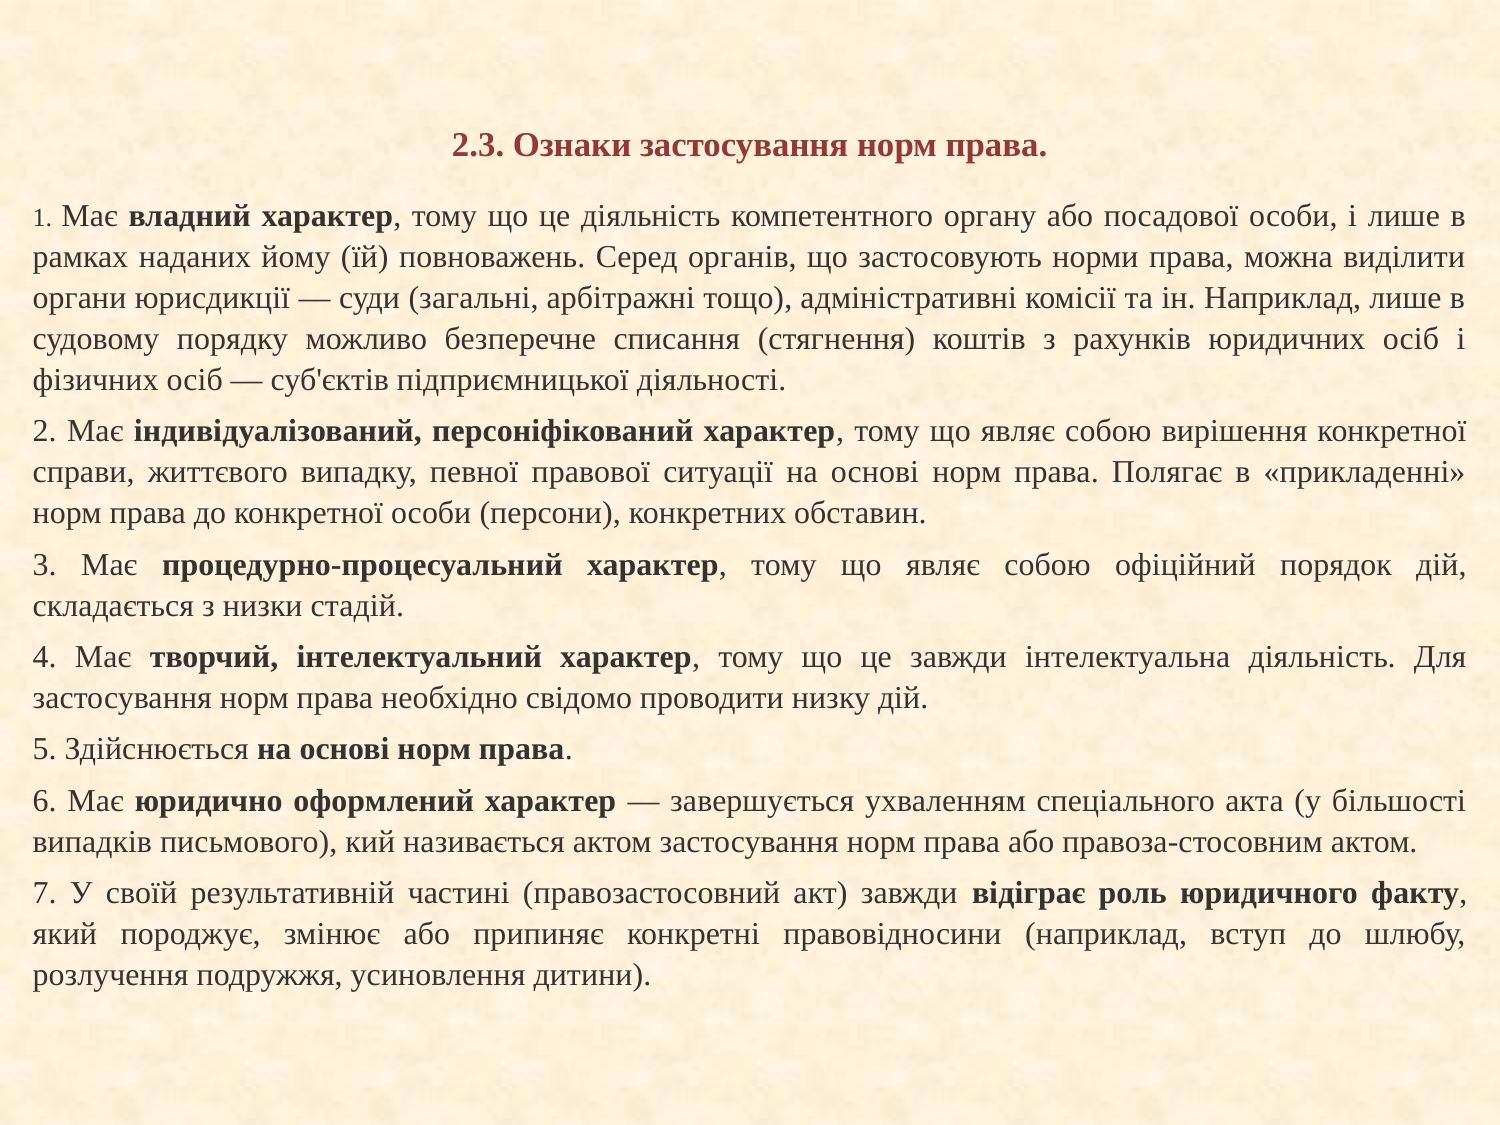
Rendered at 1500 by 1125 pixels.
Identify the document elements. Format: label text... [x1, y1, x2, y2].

title 2.3. Ознаки застосування норм права. [51, 113, 1449, 184]
picture [0, 0, 1500, 1125]
list 1. Має владний характер, тому що це діяльність компетентного органу або посадової особи, і лише в рамках наданих йому (їй) повноважень. Серед органів, що застосовують норми права, можна виділити органи юрисдикції — суди (загальні, арбітражні тощо), адміністративні комісії та ін. Наприклад, лише в судовому порядку можливо безперечне списання (стягнення) коштів з рахунків юридичних осіб і фізичних осіб — суб'єктів підприємницької діяльності. 2. Має індивідуалізований, персоніфікований характер, тому що являє собою вирішення конкретної справи, життєвого випадку, певної правової ситуації на основі норм права. Полягає в «прикладенні» норм права до конкретної особи (персони), конкретних обставин. 3. Має процедурно-процесуальний характер, тому що являє собою офіційний порядок дій, складається з низки стадій. 4. Має творчий, інтелектуальний характер, тому що це завжди інтелектуальна діяльність. Для застосування норм права необхідно свідомо проводити низку дій. 5. Здійснюється на основі норм права. 6. Має юридично оформлений характер — завершується ухваленням спеціального акта (у більшості випадків письмового), кий називається актом застосування норм права або правоза-стосовним актом. 7. У своїй результативній частині (правозастосовний акт) завжди відіграє роль юридичного факту, який породжує, змінює або припиняє конкретні правовідносини (наприклад, вступ до шлюбу, розлучення подружжя, усиновлення дитини). [17, 184, 1483, 1107]
